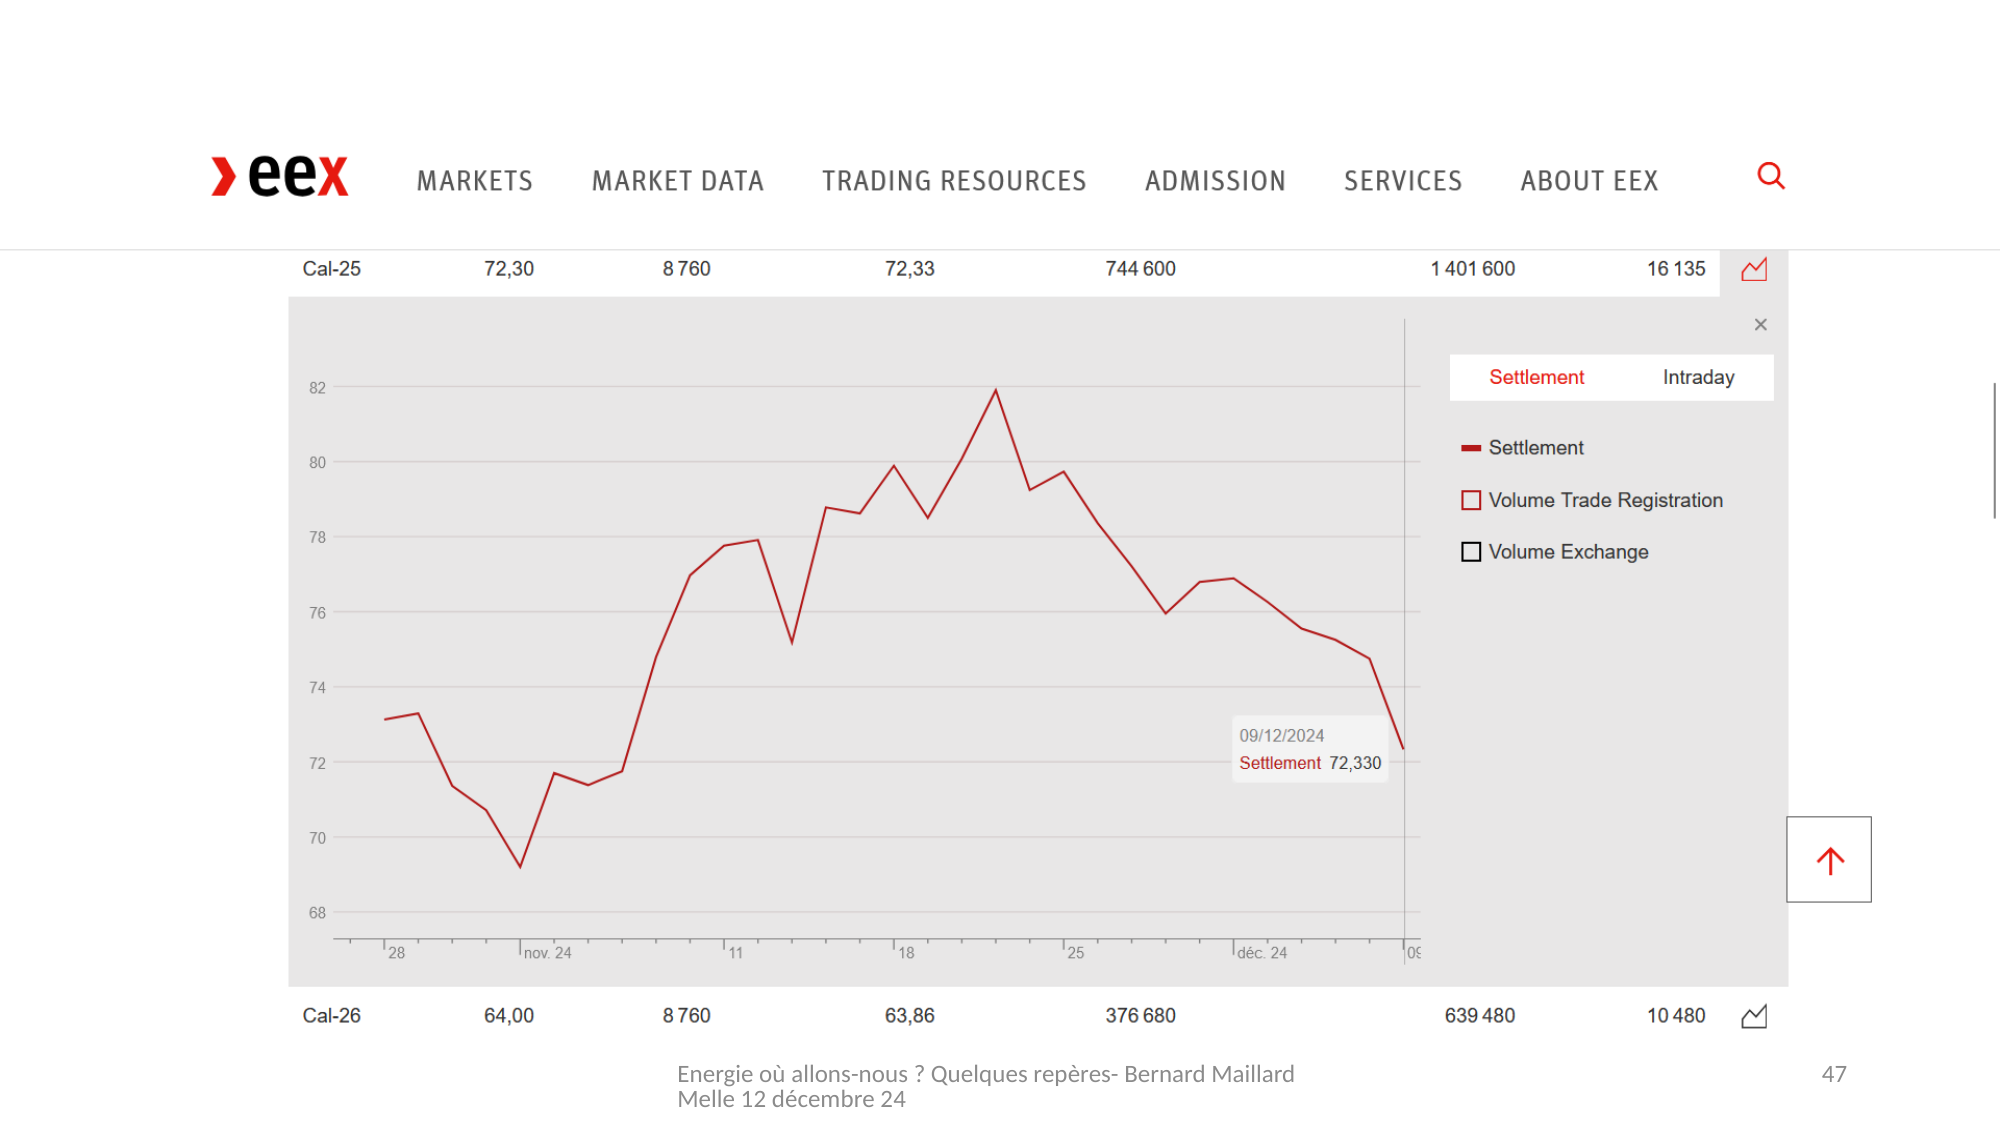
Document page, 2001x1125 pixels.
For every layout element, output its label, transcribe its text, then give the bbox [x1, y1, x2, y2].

slide_number 47 [1412, 1042, 1863, 1103]
footer Energie où allons-nous ? Quelques repères- Bernard Maillard Melle 12 décembre 24 [662, 1042, 1338, 1103]
picture [0, 114, 2000, 1032]
